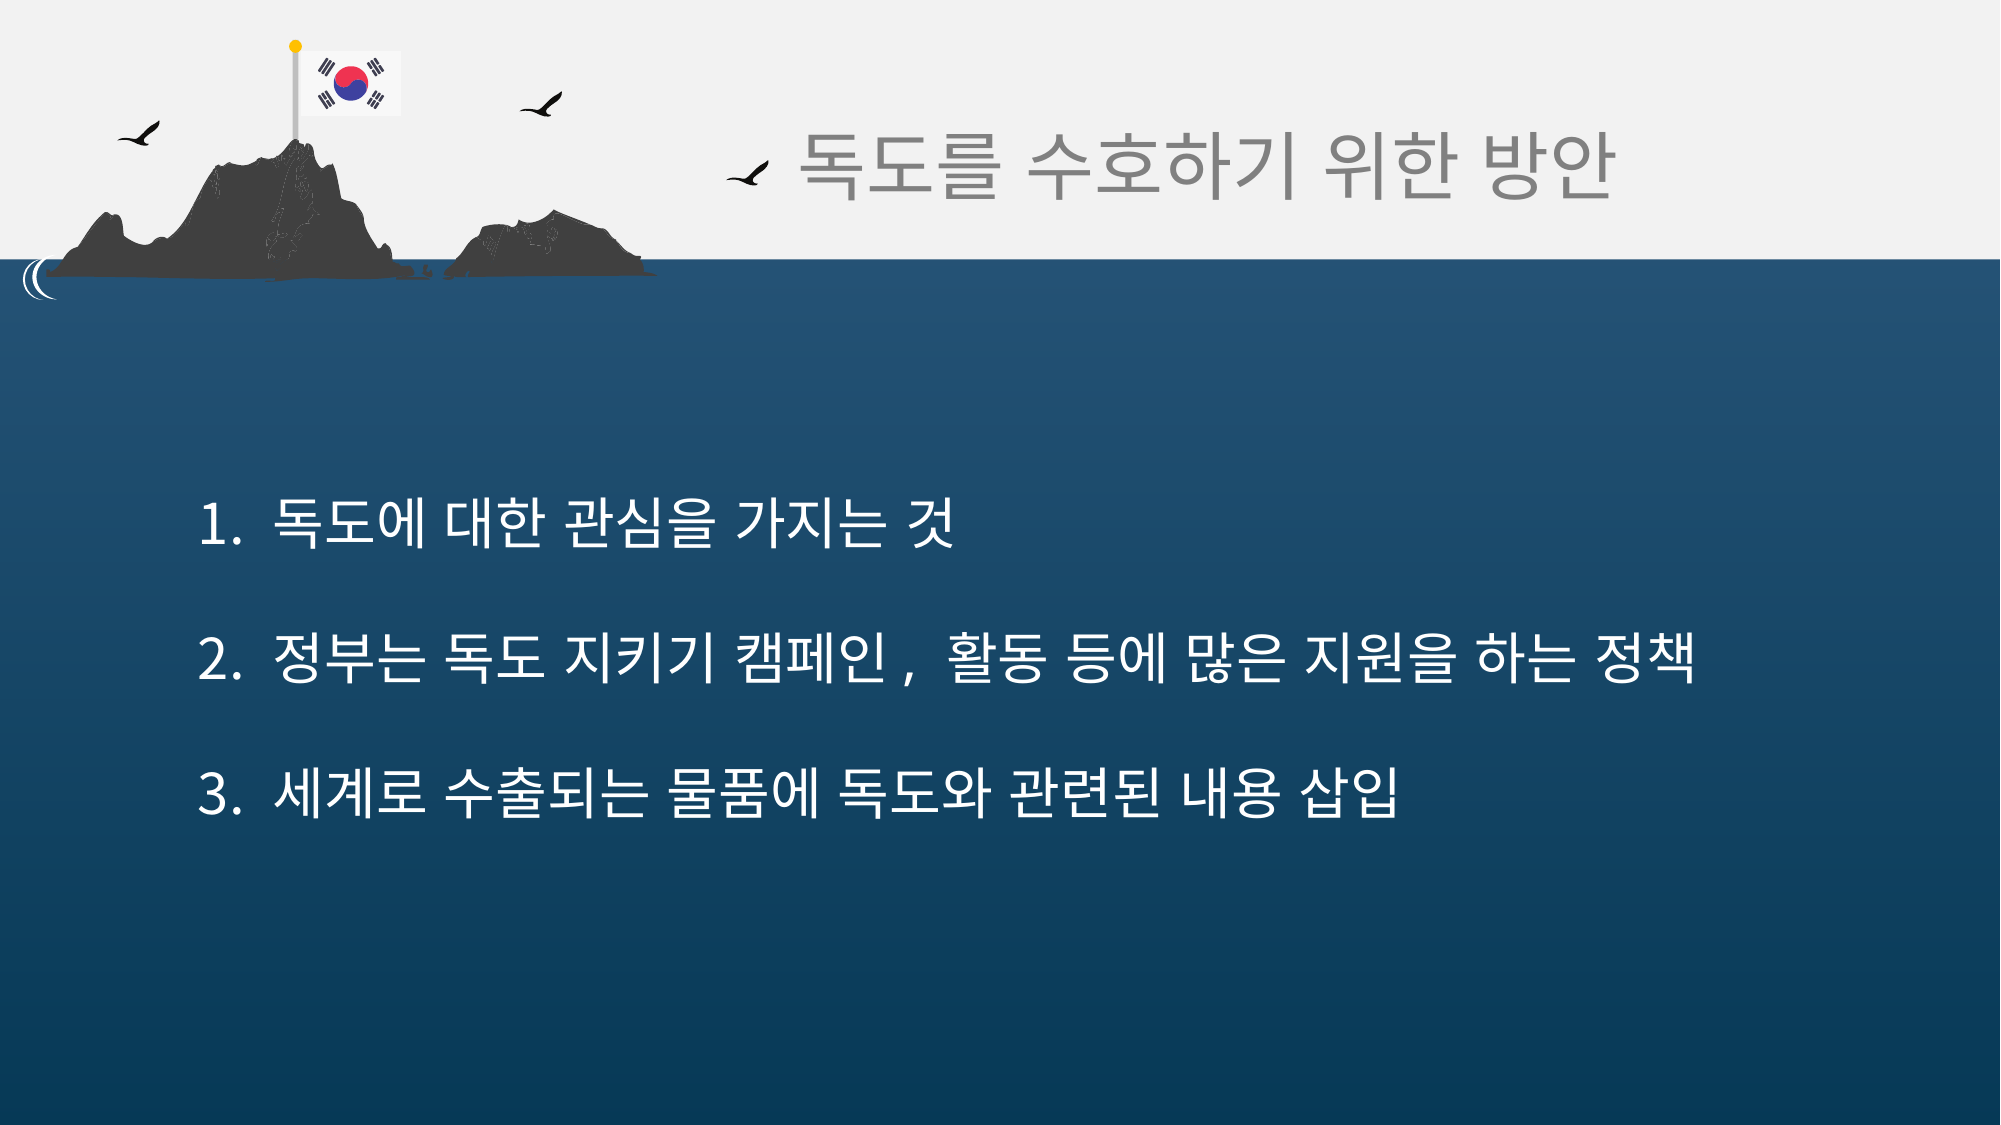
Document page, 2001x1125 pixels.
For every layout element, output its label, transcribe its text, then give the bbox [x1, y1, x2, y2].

text_box [0, 0, 2000, 261]
text_box 독도에 대한 관심을 가지는 것 정부는 독도 지키기 캠페인, 활동 등에 많은 지원을 하는 정책 세계로 수출되는 물품에 독도와 관련된 내용 삽입 [183, 413, 1713, 833]
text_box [46, 138, 658, 282]
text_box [301, 50, 401, 117]
text_box [31, 255, 58, 301]
text_box [292, 54, 299, 91]
text_box [287, 38, 304, 54]
text_box 독도를 수호하기 위한 방안 [782, 66, 1816, 217]
text_box [21, 257, 44, 302]
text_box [117, 91, 769, 186]
